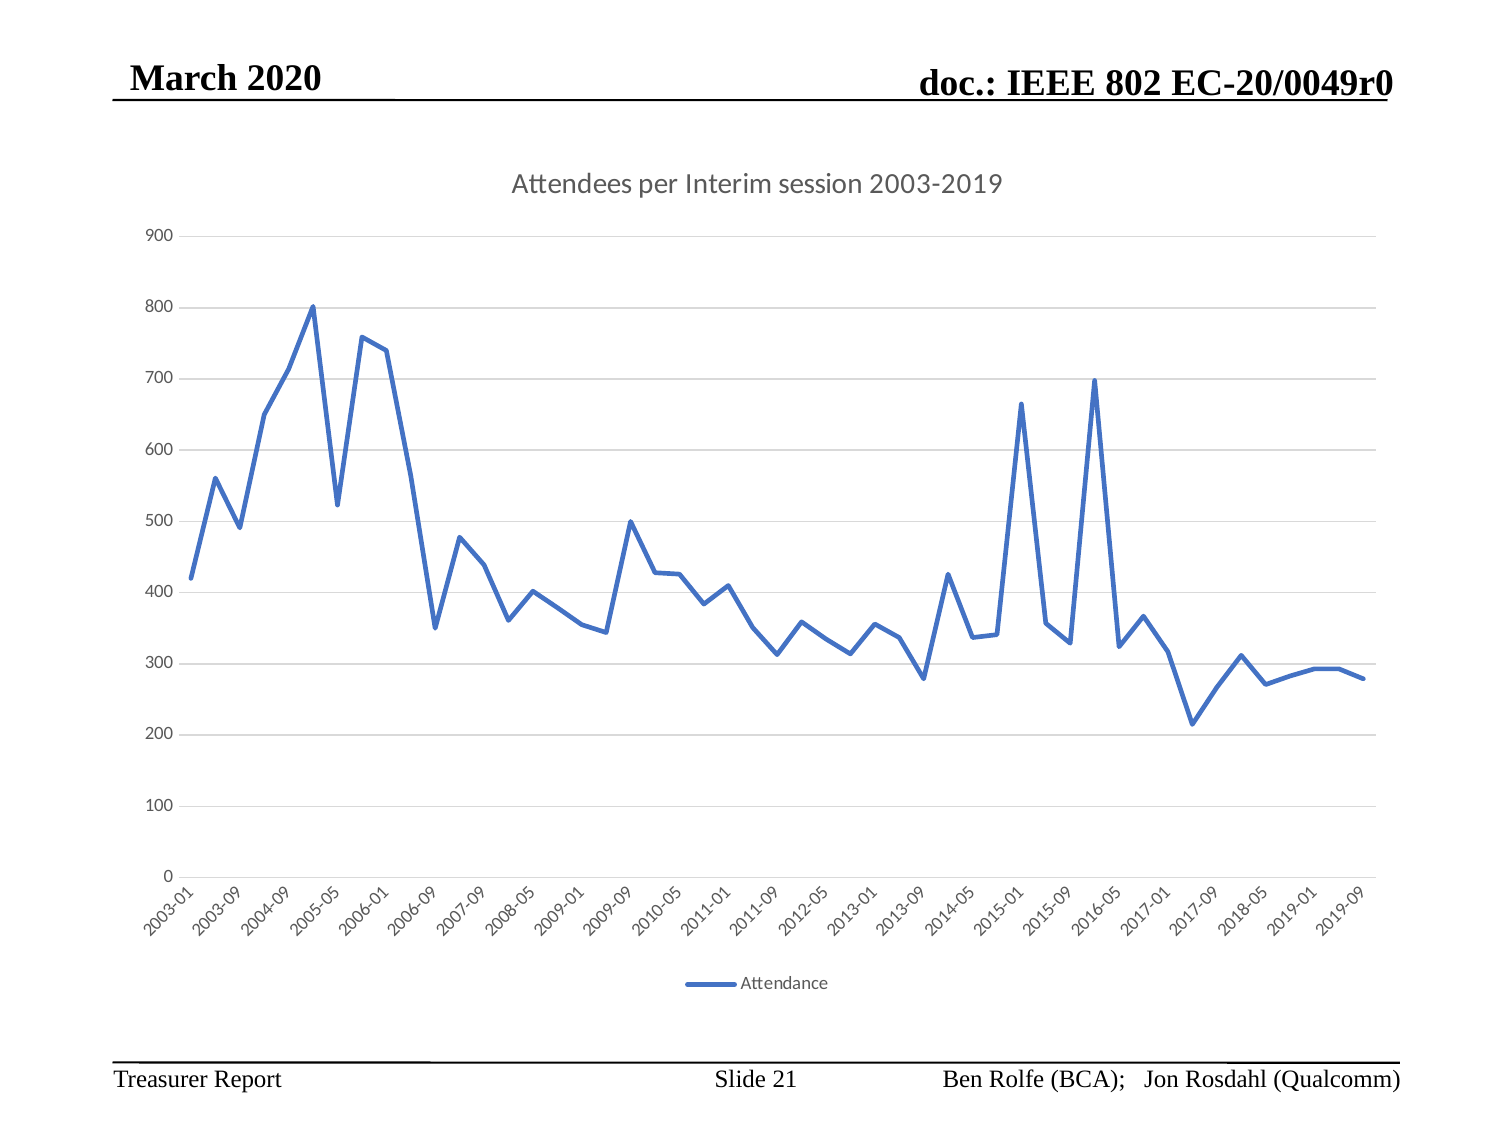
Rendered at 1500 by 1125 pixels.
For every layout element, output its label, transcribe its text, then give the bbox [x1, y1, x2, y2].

footer Ben Rolfe (BCA); Jon Rosdahl (Qualcomm) [826, 1061, 1402, 1093]
chart [114, 137, 1402, 1001]
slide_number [129, 53, 438, 99]
slide_number Slide 21 [712, 1061, 800, 1123]
